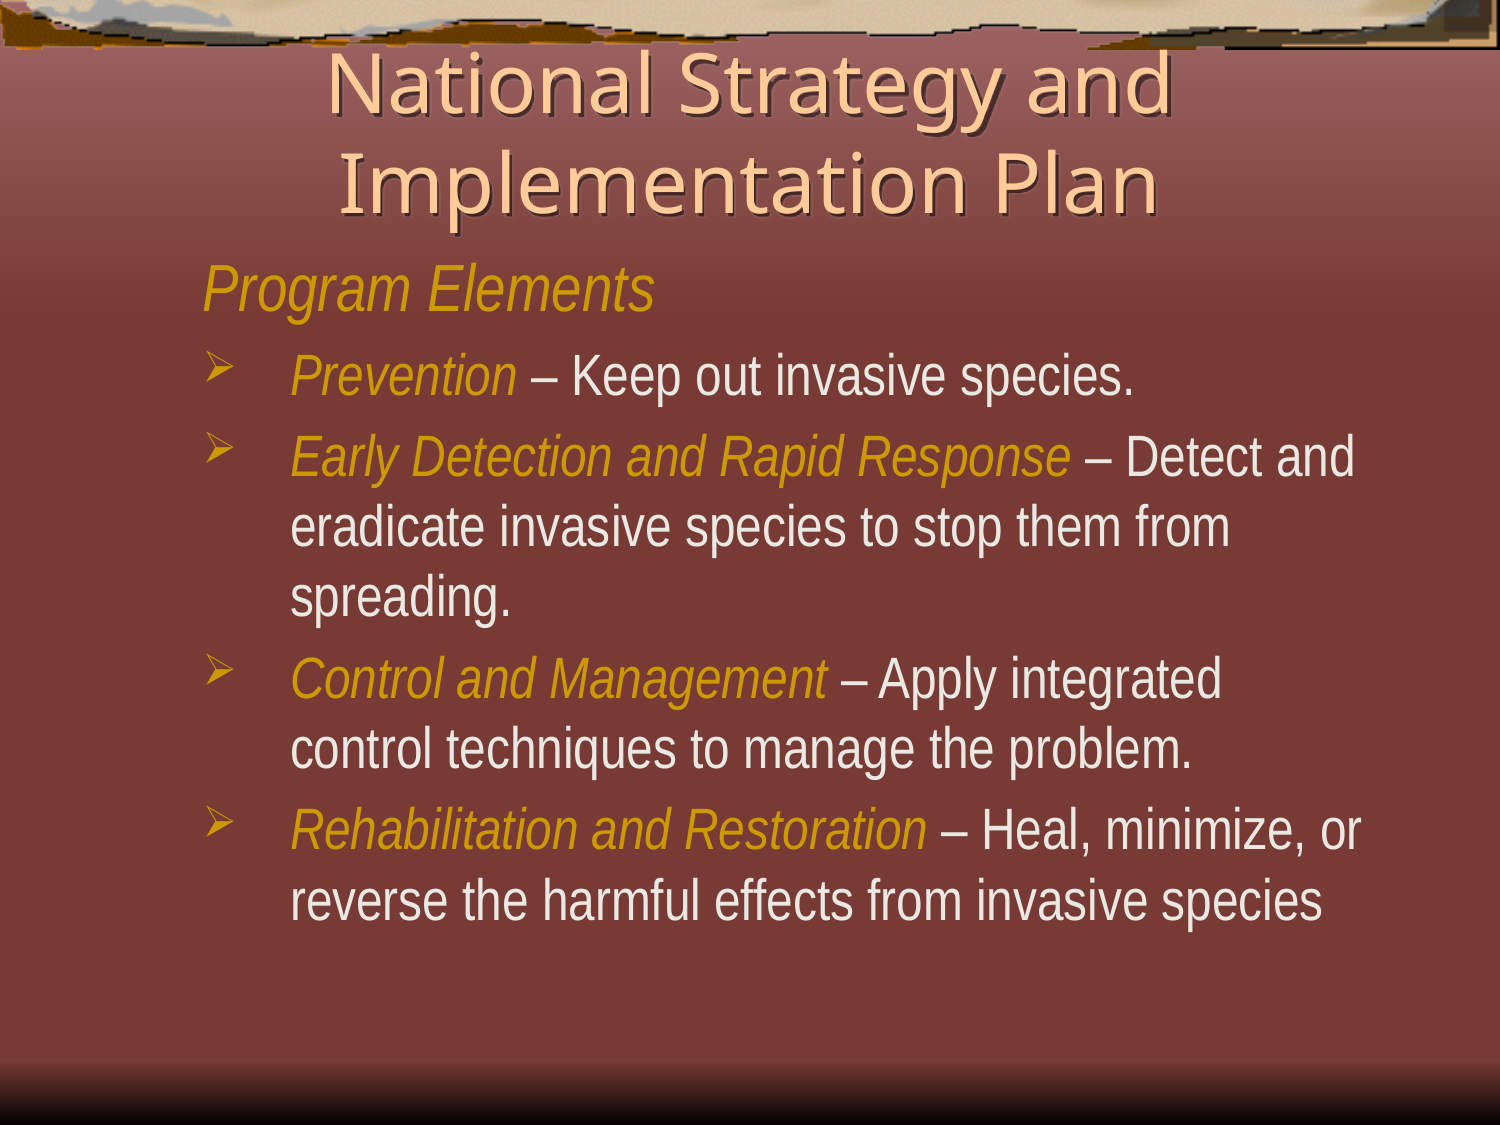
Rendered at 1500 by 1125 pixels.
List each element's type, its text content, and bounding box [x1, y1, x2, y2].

picture [0, 0, 1500, 50]
list Program Elements Prevention – Keep out invasive species. Early Detection and Rapid Response – Detect and eradicate invasive species to stop them from spreading. Control and Management – Apply integrated control techniques to manage the problem. Rehabilitation and Restoration – Heal, minimize, or reverse the harmful effects from invasive species [112, 237, 1388, 1050]
title National Strategy and Implementation Plan [112, 49, 1388, 237]
